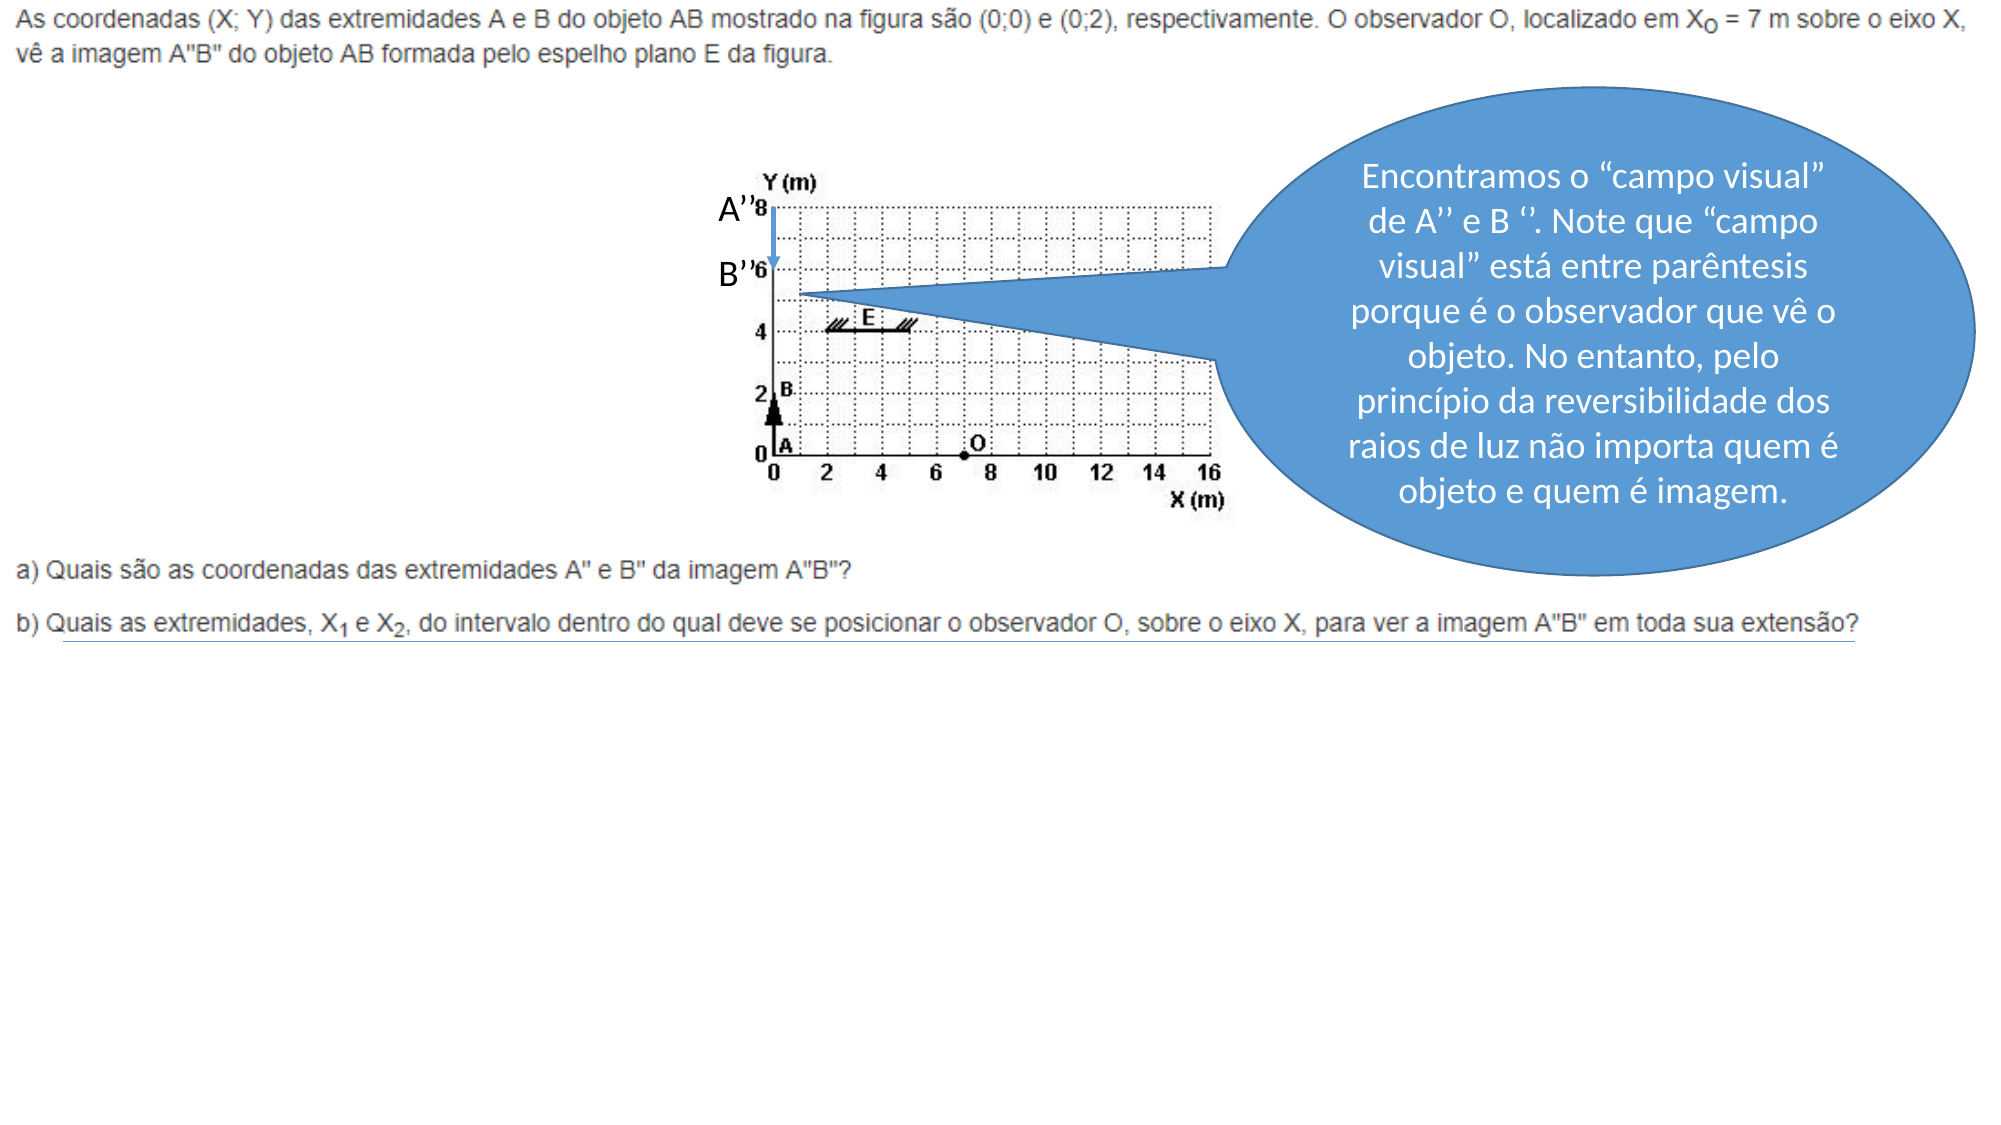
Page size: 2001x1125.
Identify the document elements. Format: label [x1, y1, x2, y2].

picture [0, 0, 1975, 663]
